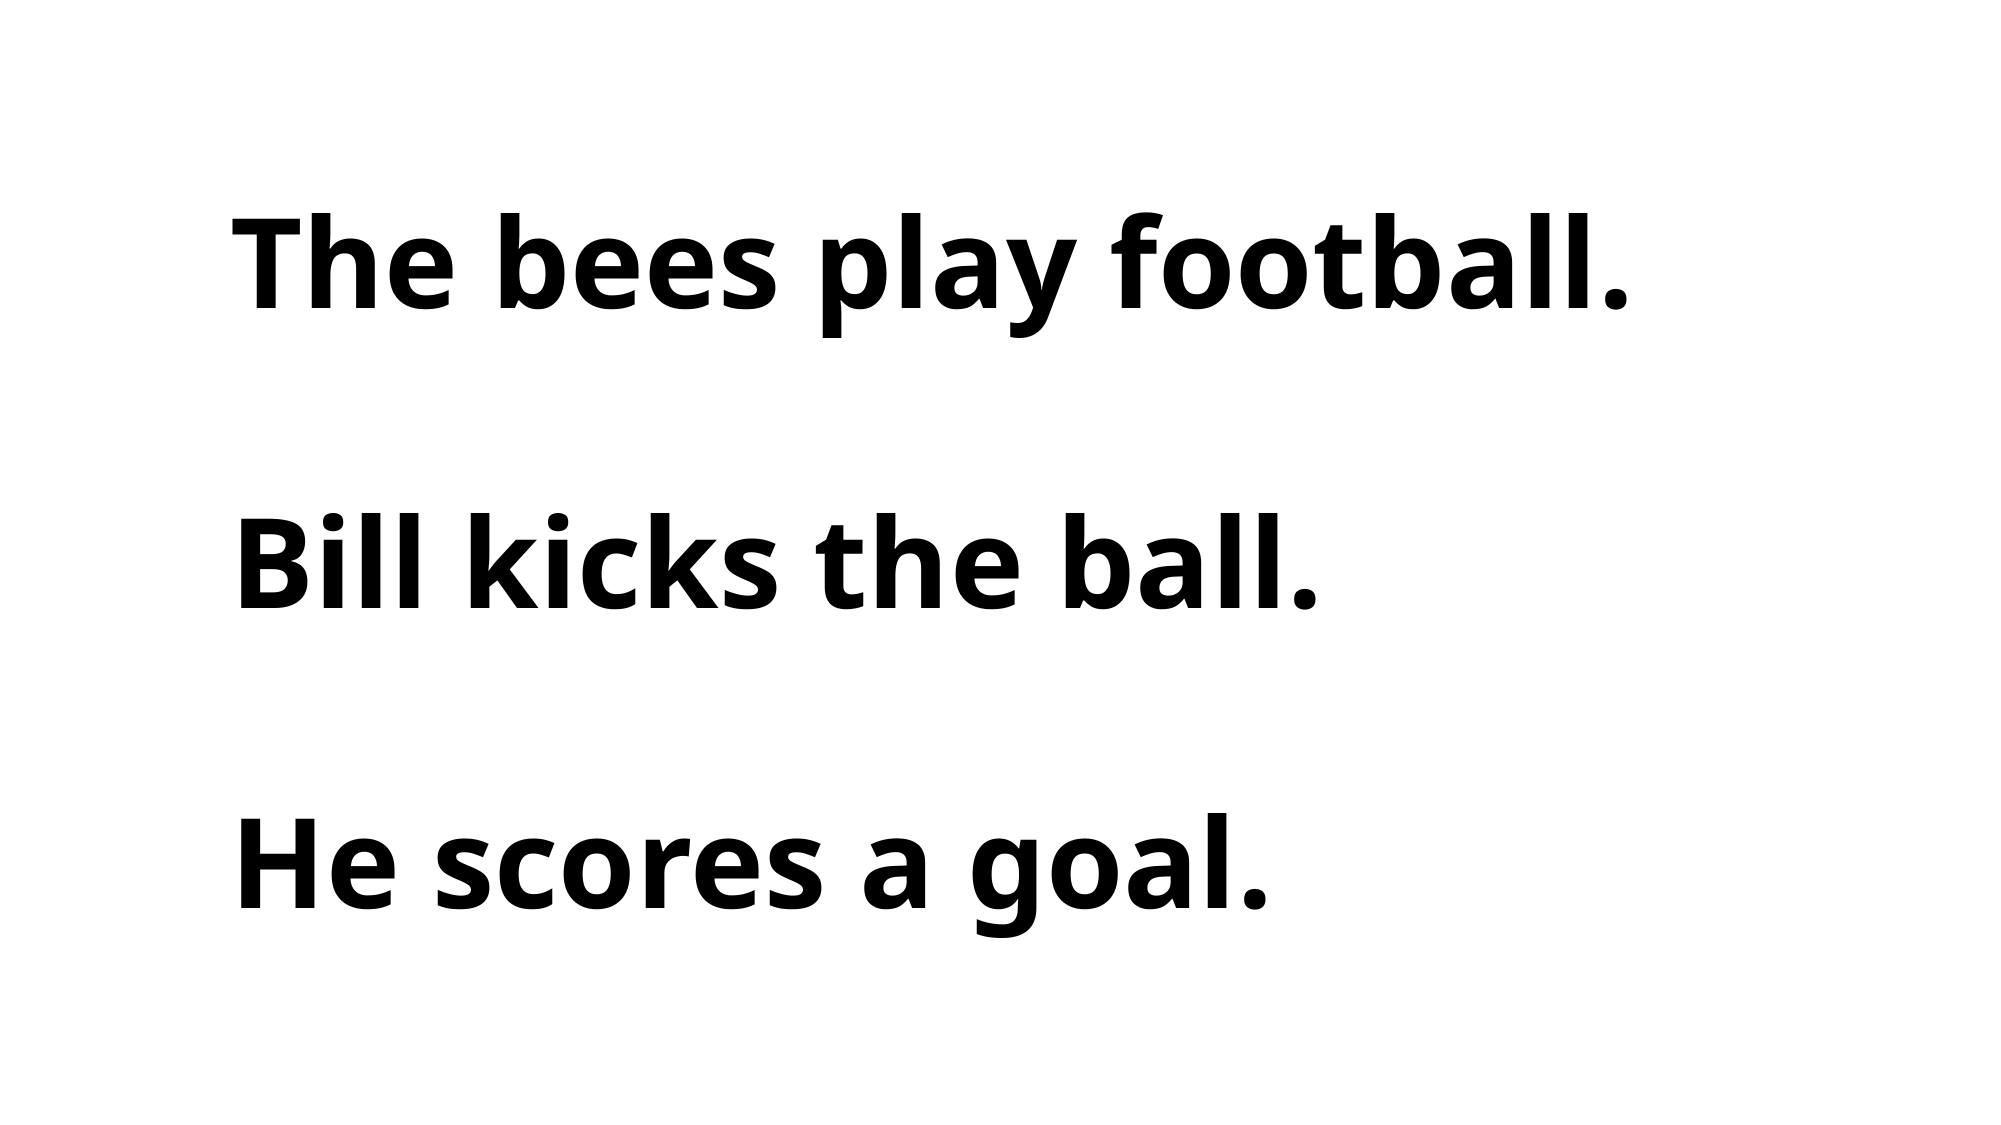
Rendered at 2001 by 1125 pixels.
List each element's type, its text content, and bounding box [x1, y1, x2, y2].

text_box The bees play football. Bill kicks the ball. He scores a goal. [215, 176, 1785, 941]
